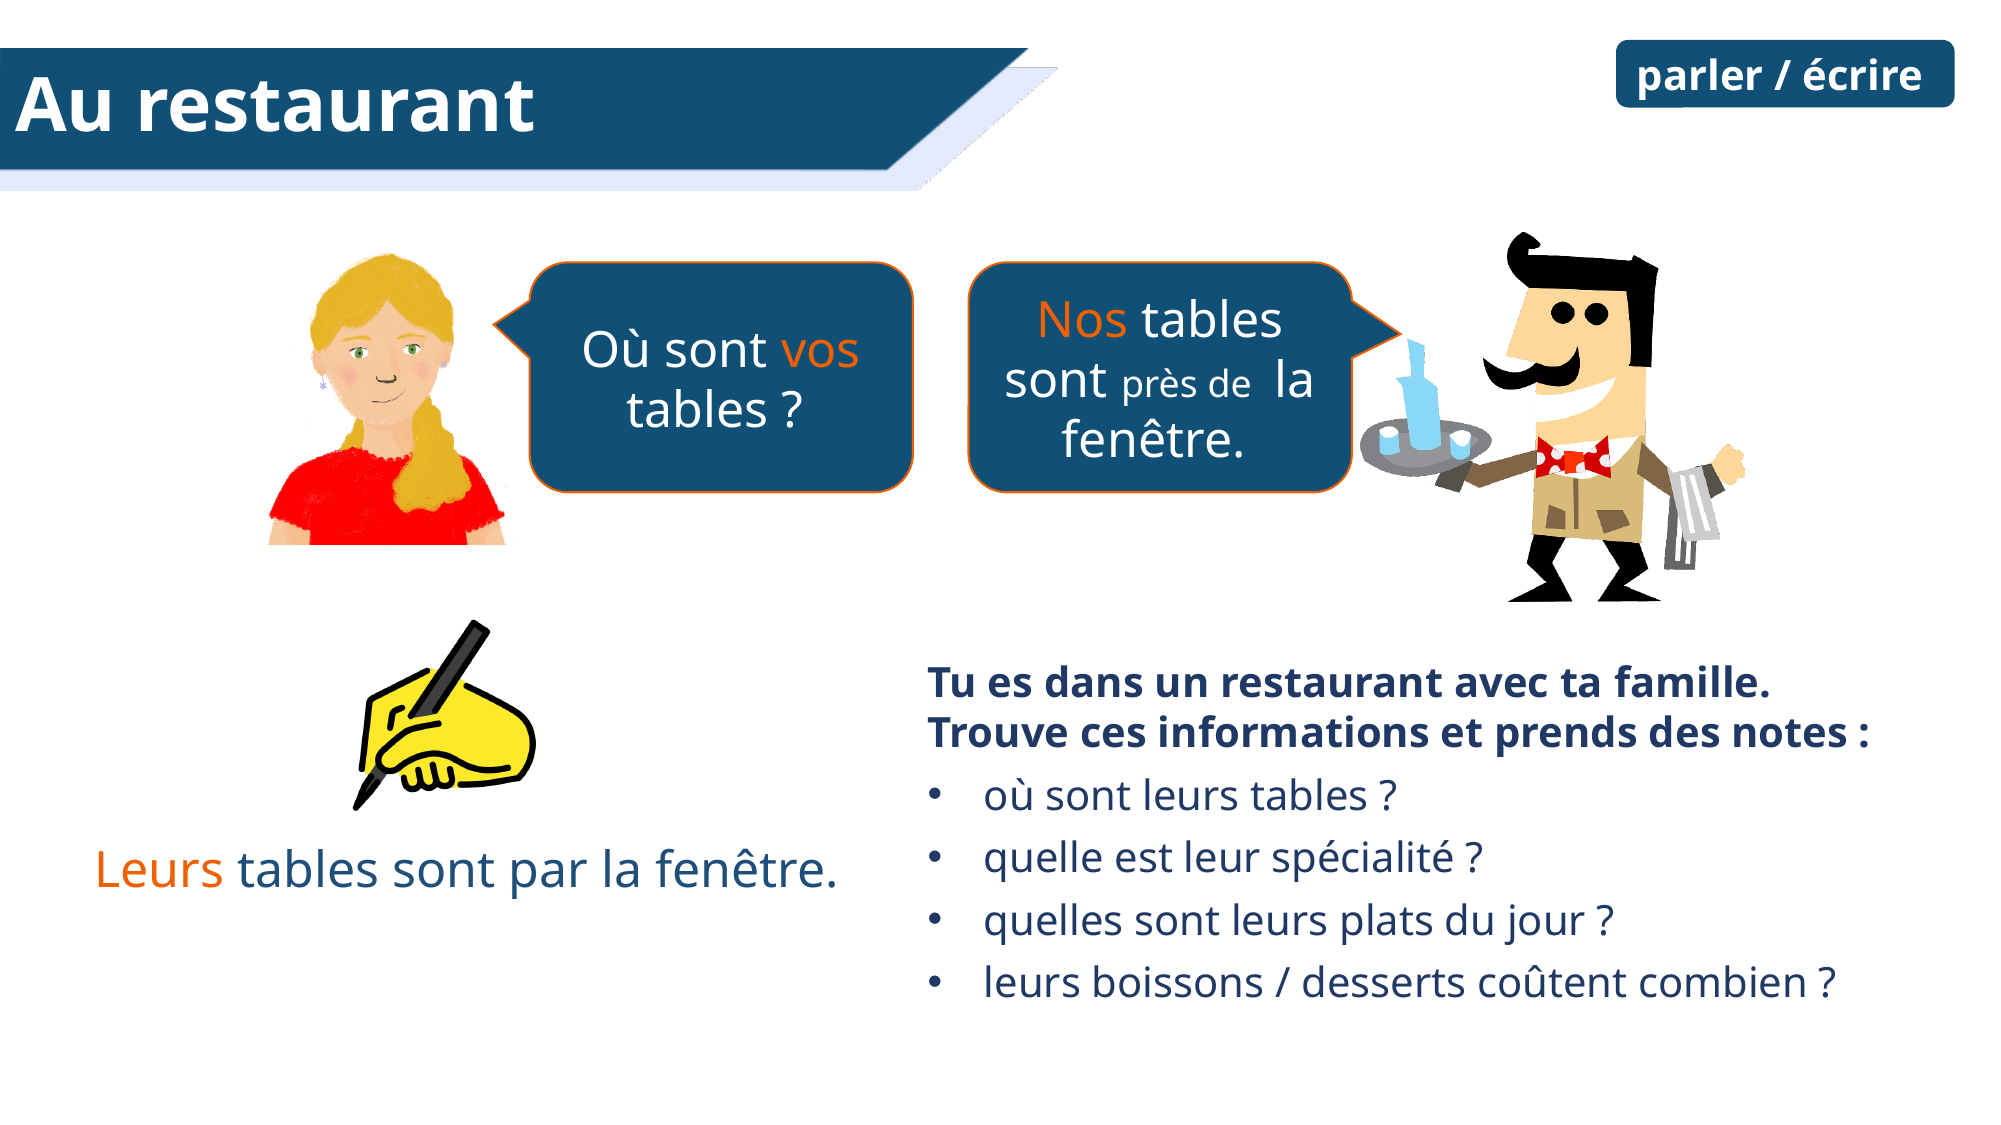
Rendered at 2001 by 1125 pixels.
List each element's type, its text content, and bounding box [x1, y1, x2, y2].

text_box Où sont vos tables ? [577, 261, 914, 494]
picture [0, 48, 1060, 545]
text_box parler / écrire [1616, 39, 1955, 108]
picture [1360, 232, 1745, 602]
picture [328, 603, 556, 830]
text_box Leurs tables sont par la fenêtre. [79, 829, 855, 905]
text_box Tu es dans un restaurant avec ta famille. Trouve ces informations et prends des notes : où sont leurs tables ? quelle est leur spécialité ? quelles sont leurs plats du jour ? leurs boissons / desserts coûtent combien ? [912, 648, 1954, 1014]
text_box Nos tables sont près de la fenêtre. [967, 261, 1360, 494]
